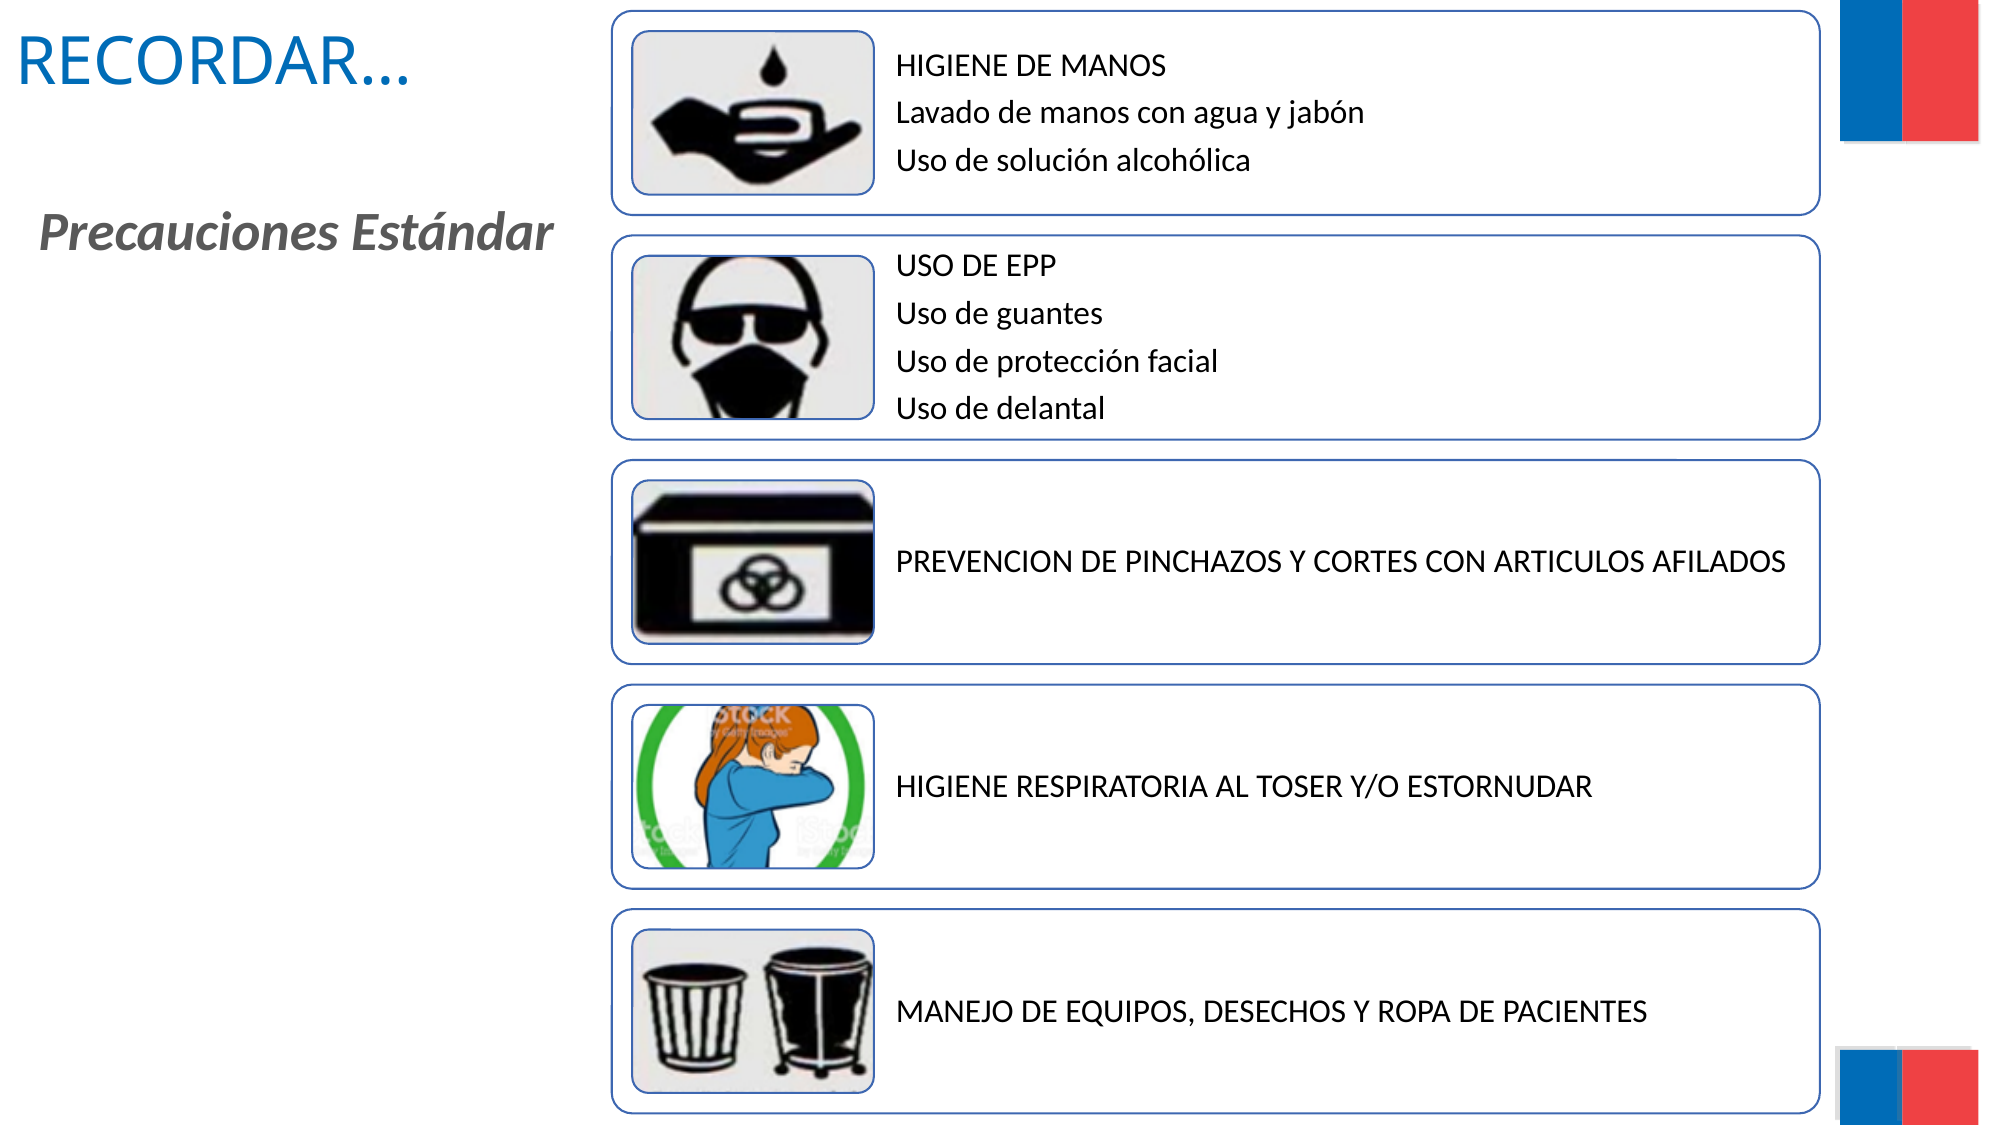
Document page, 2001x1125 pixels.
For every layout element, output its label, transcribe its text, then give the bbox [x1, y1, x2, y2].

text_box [611, 10, 1821, 1115]
title RECORDAR… [0, 10, 611, 109]
list Precauciones Estándar [23, 187, 575, 286]
